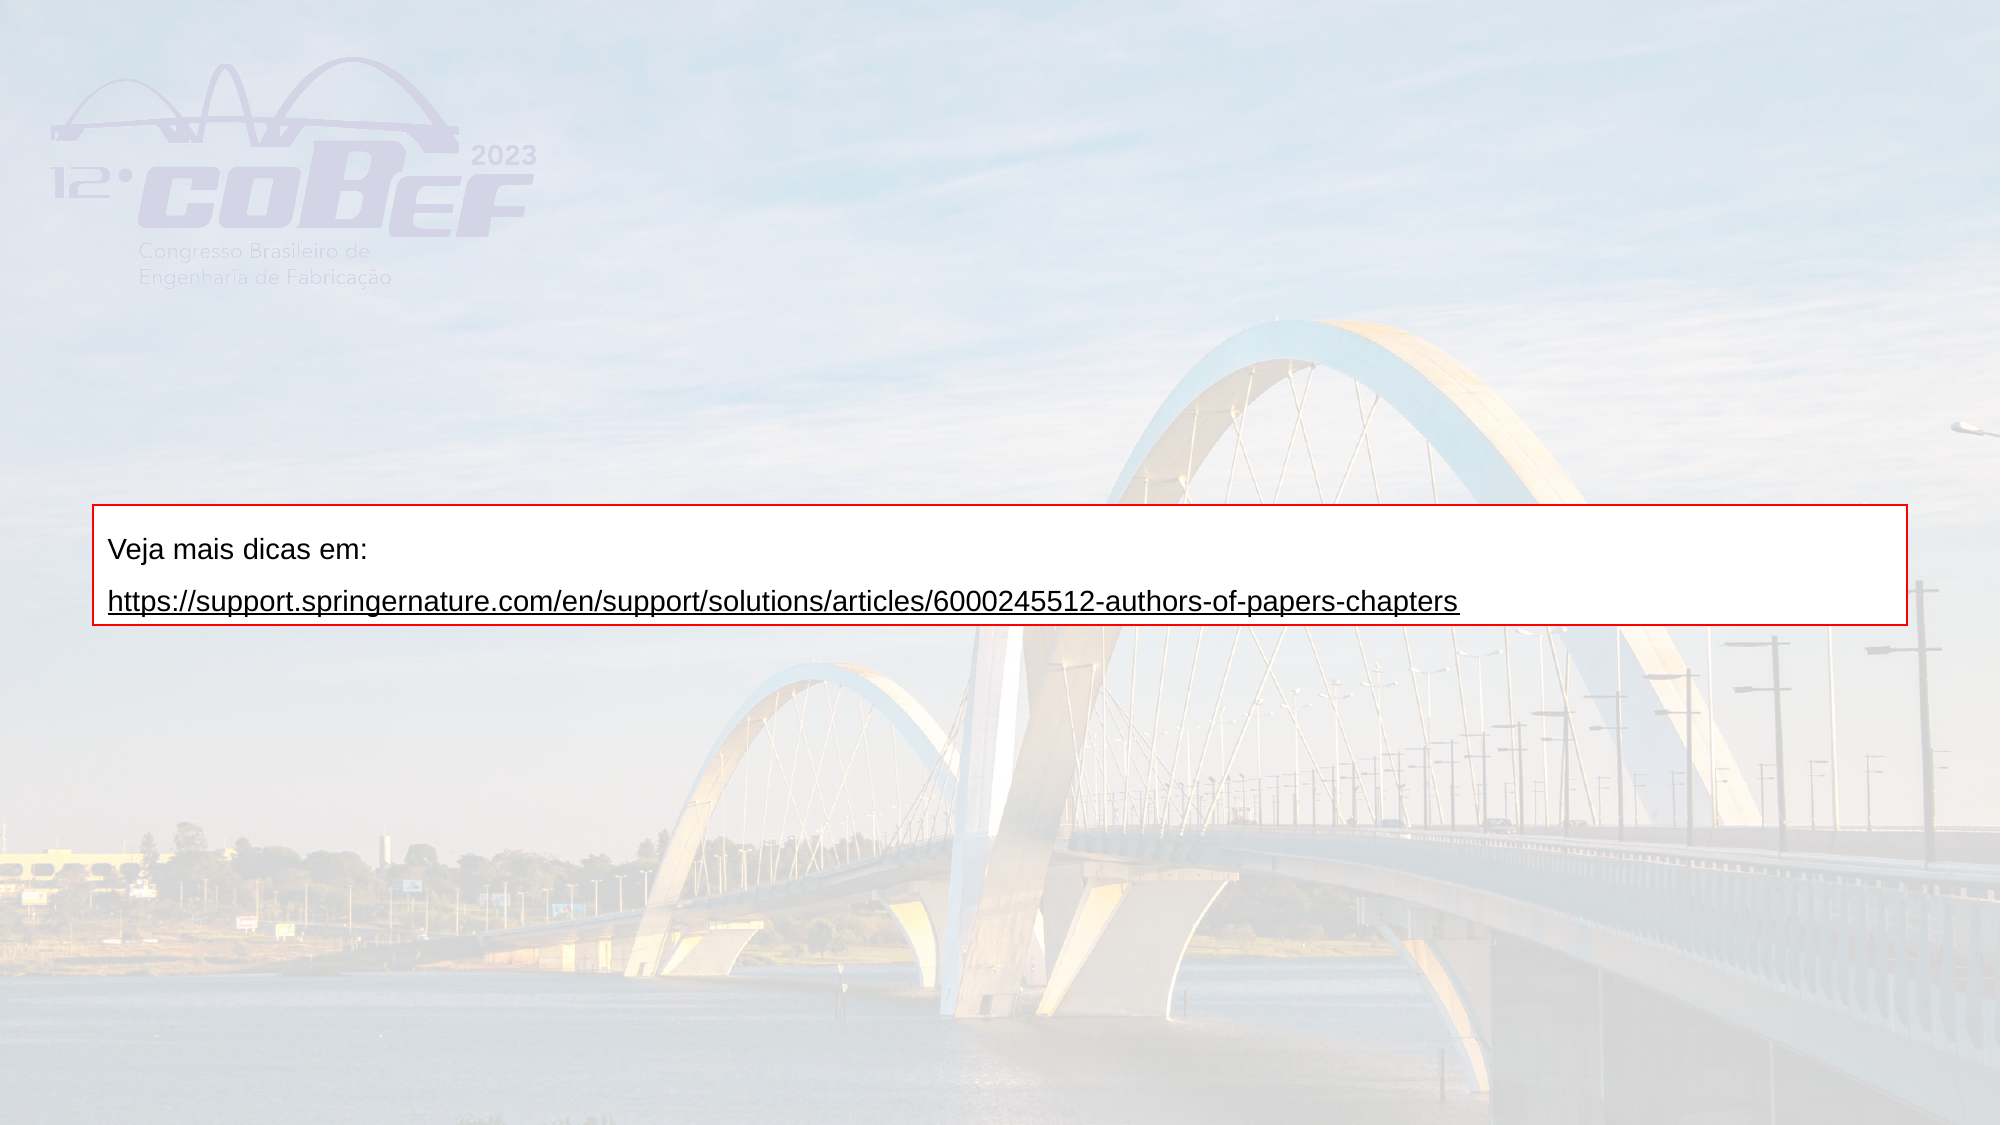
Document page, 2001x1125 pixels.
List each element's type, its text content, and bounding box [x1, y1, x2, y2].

text_box Veja mais dicas em: https://support.springernature.com/en/support/solutions/articles/6000245512-authors-of-papers-chapters [92, 504, 1908, 626]
